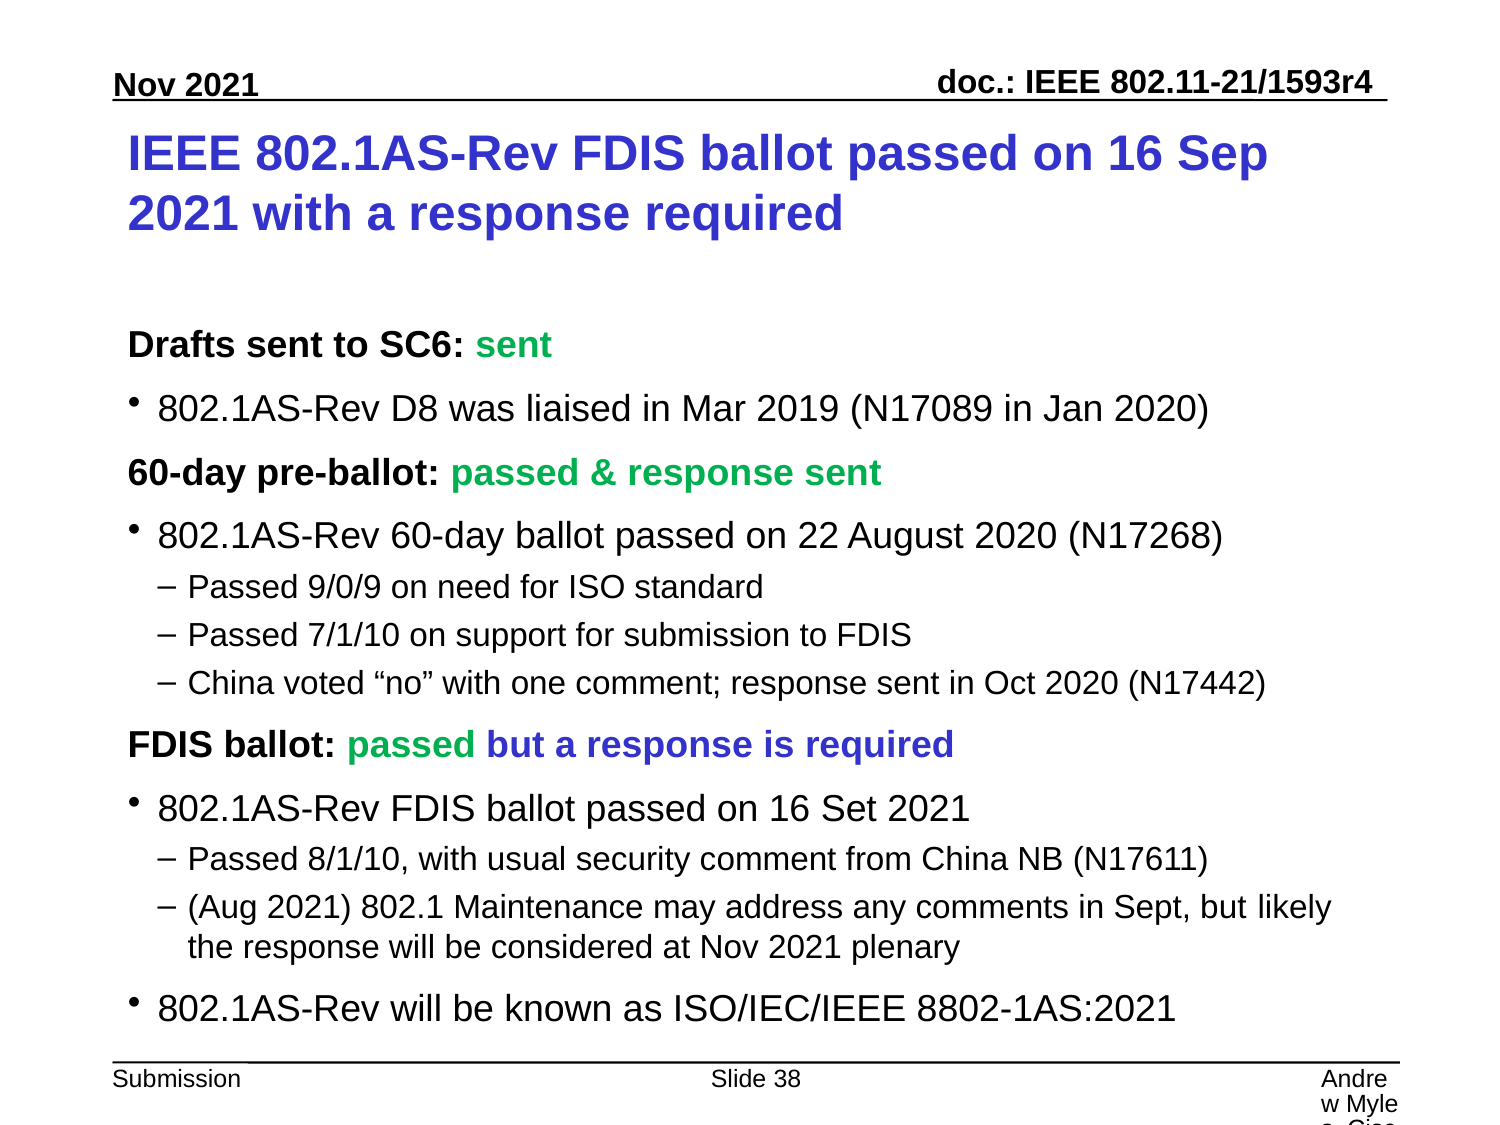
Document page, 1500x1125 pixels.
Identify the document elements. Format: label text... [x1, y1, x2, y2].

title IEEE 802.1AS-Rev FDIS ballot passed on 16 Sep 2021 with a response required [112, 112, 1388, 288]
footer Andrew Myles, Cisco [1320, 1061, 1402, 1093]
list Drafts sent to SC6: sent 802.1AS-Rev D8 was liaised in Mar 2019 (N17089 in Jan 2020) 60-day pre-ballot: passed & response sent 802.1AS-Rev 60-day ballot passed on 22 August 2020 (N17268) Passed 9/0/9 on need for ISO standard Passed 7/1/10 on support for submission to FDIS China voted “no” with one comment; response sent in Oct 2020 (N17442) FDIS ballot: passed but a response is required 802.1AS-Rev FDIS ballot passed on 16 Set 2021 Passed 8/1/10, with usual security comment from China NB (N17611) (Aug 2021) 802.1 Maintenance may address any comments in Sept, but likely the response will be considered at Nov 2021 plenary 802.1AS-Rev will be known as ISO/IEC/IEEE 8802-1AS:2021 [112, 312, 1388, 988]
slide_number Slide 38 [709, 1061, 803, 1093]
